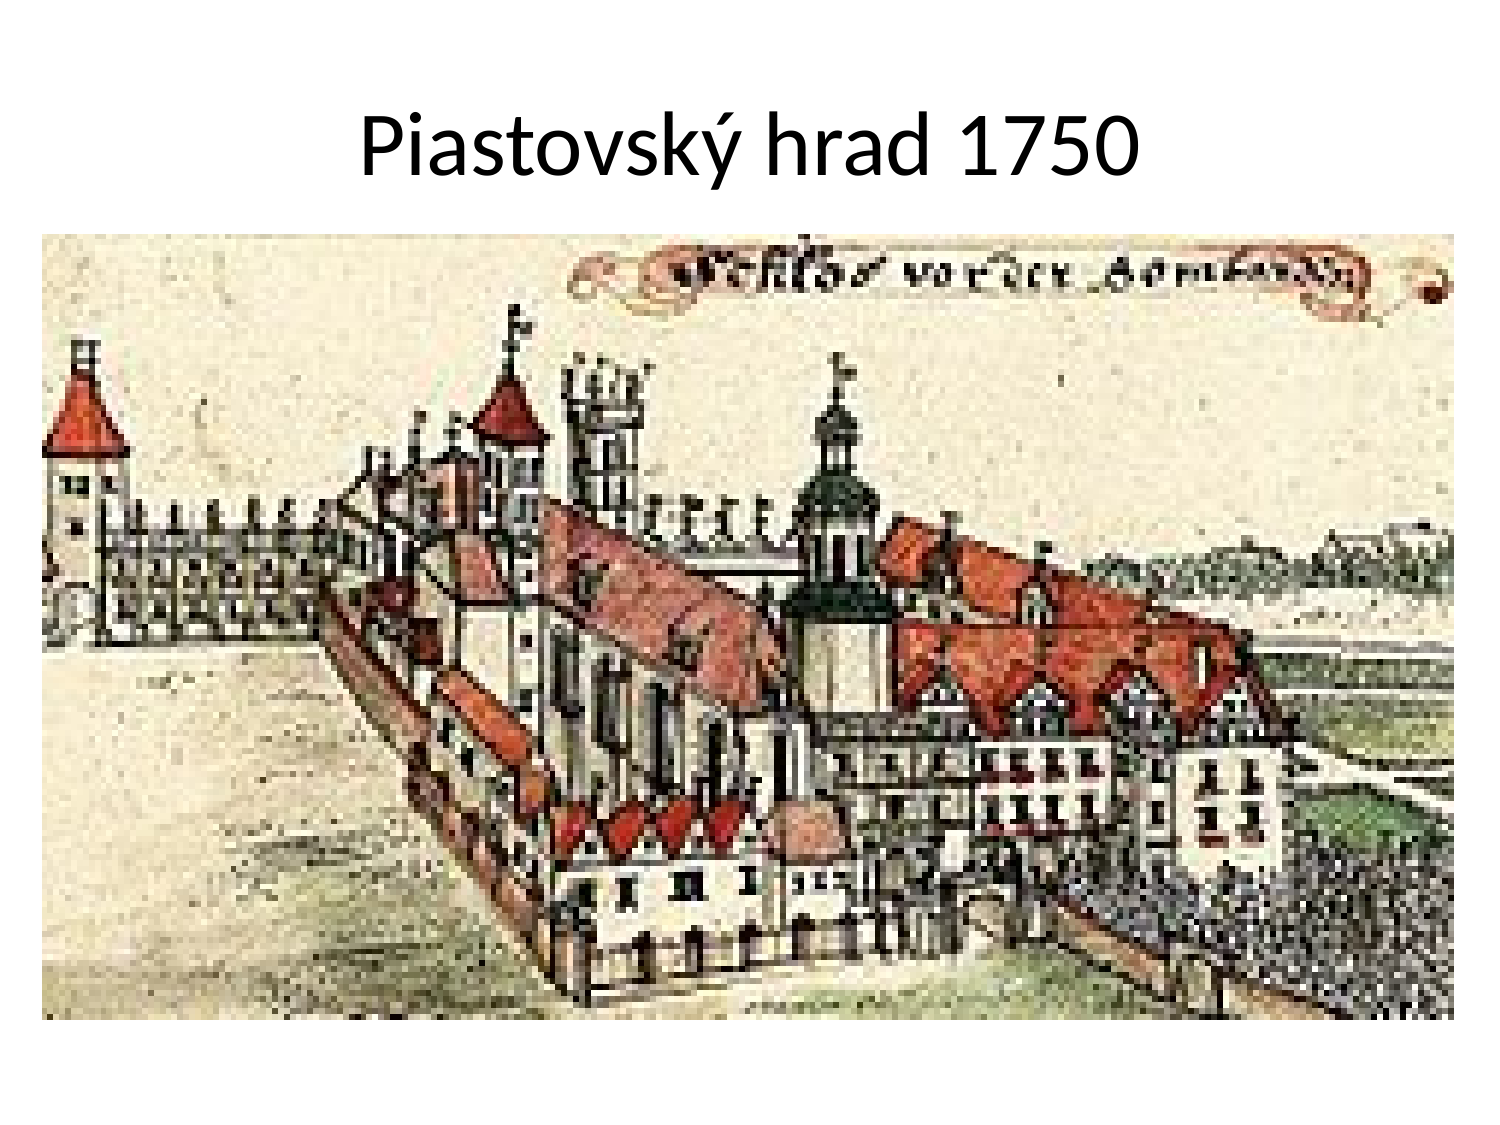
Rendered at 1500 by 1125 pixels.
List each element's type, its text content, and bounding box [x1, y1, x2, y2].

title Piastovský hrad 1750 [75, 45, 1425, 232]
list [41, 234, 1454, 1020]
